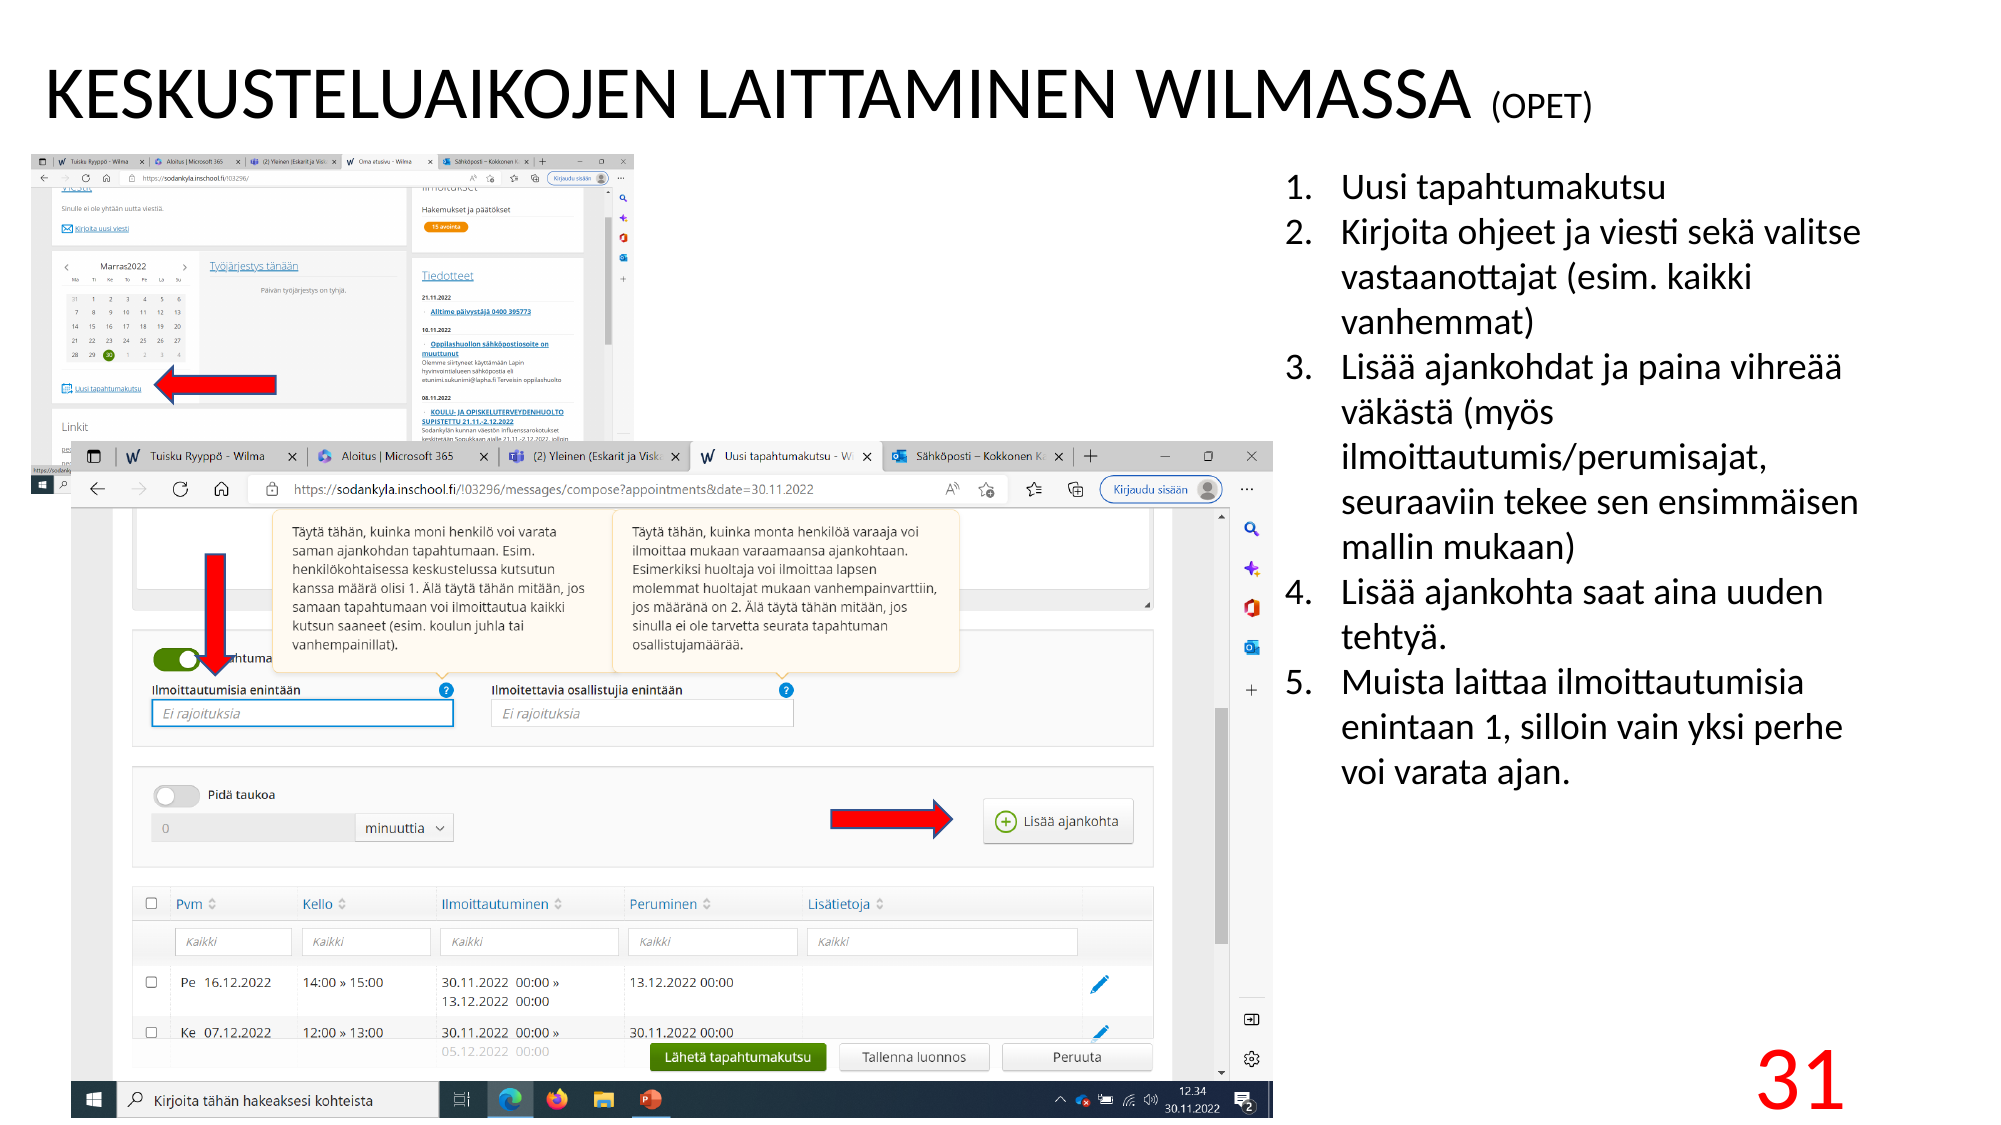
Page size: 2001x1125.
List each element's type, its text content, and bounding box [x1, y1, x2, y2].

text_box KESKUSTELUAIKOJEN LAITTAMINEN WILMASSA (OPET) [30, 35, 1923, 141]
slide_number 31 [1412, 1042, 1863, 1103]
picture [30, 154, 1273, 1118]
text_box Uusi tapahtumakutsu Kirjoita ohjeet ja viesti sekä valitse vastaanottajat (esim. kaikki vanhemmat) Lisää ajankohdat ja paina vihreää väkästä (myös ilmoittautumis/perumisajat, seuraaviin tekee sen ensimmäisen mallin mukaan) Lisää ajankohta saat aina uuden tehtyä. Muista laittaa ilmoittautumisia enintaan 1, silloin vain yksi perhe voi varata ajan. [1270, 154, 1892, 935]
